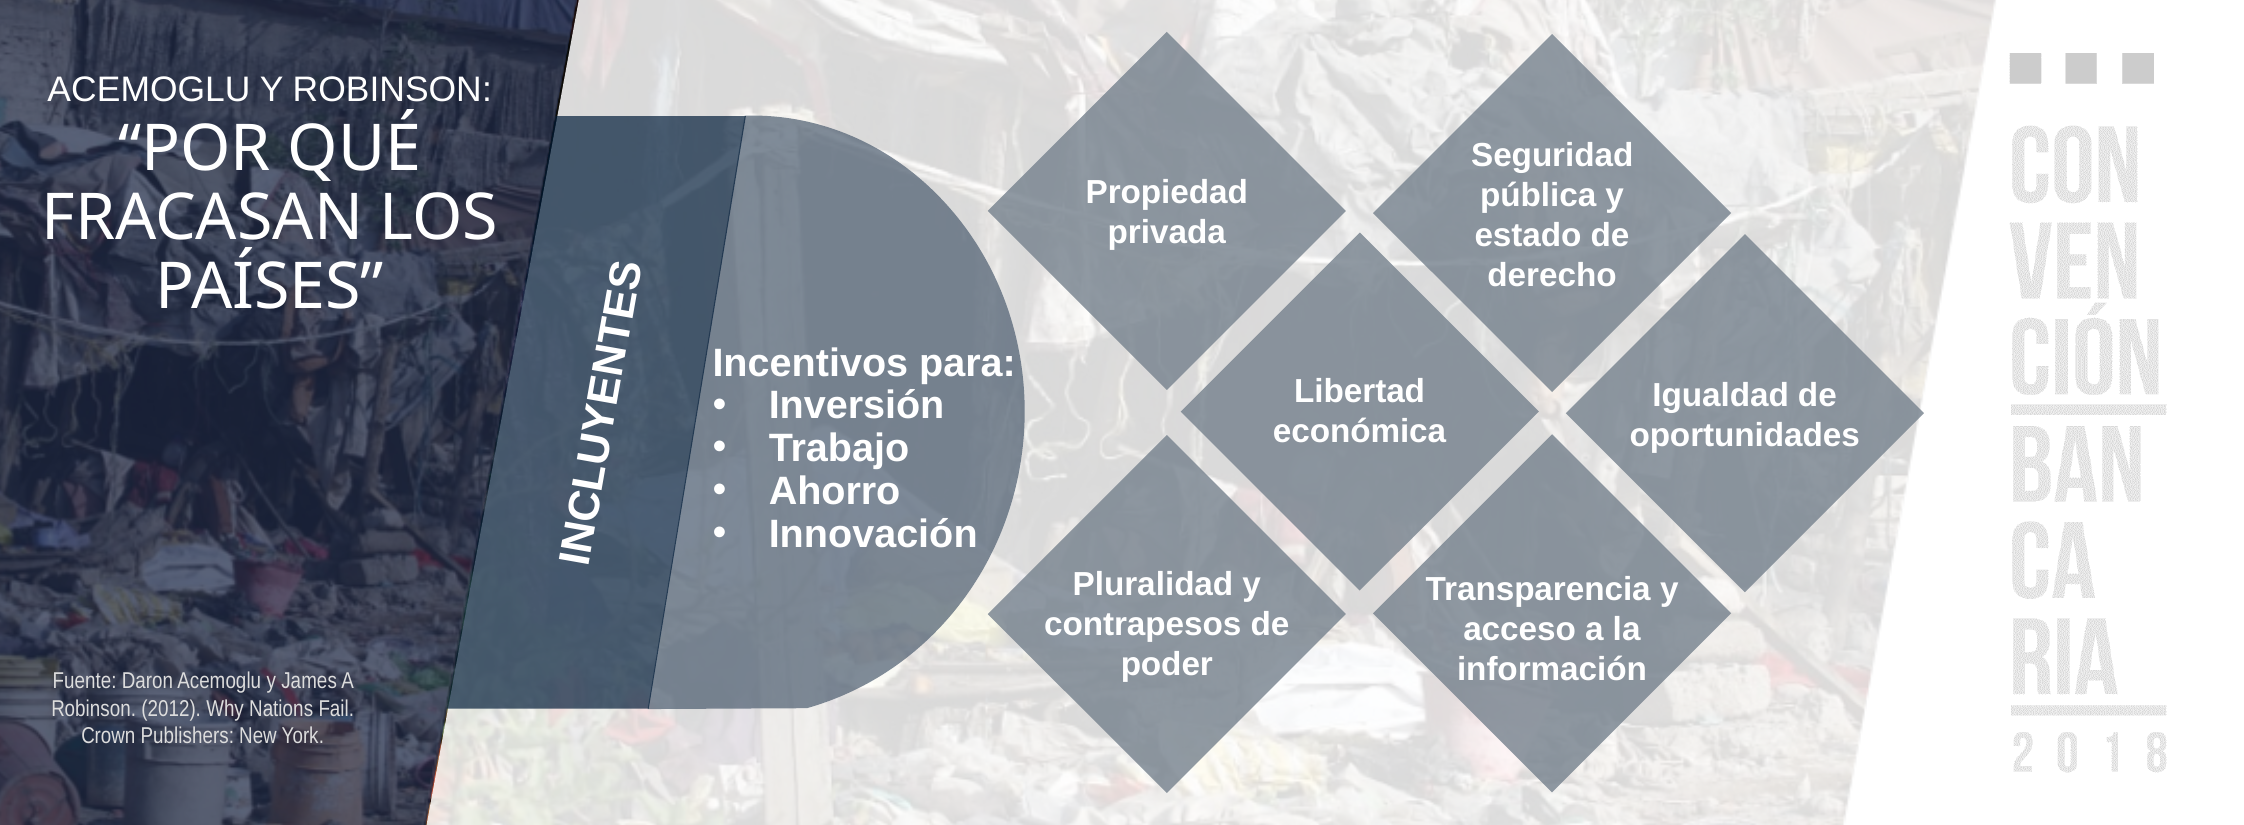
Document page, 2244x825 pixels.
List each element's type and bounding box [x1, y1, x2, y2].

picture [0, 0, 2244, 825]
text_box [577, 116, 746, 709]
text_box [1022, 84, 1887, 741]
text_box [647, 115, 1022, 710]
